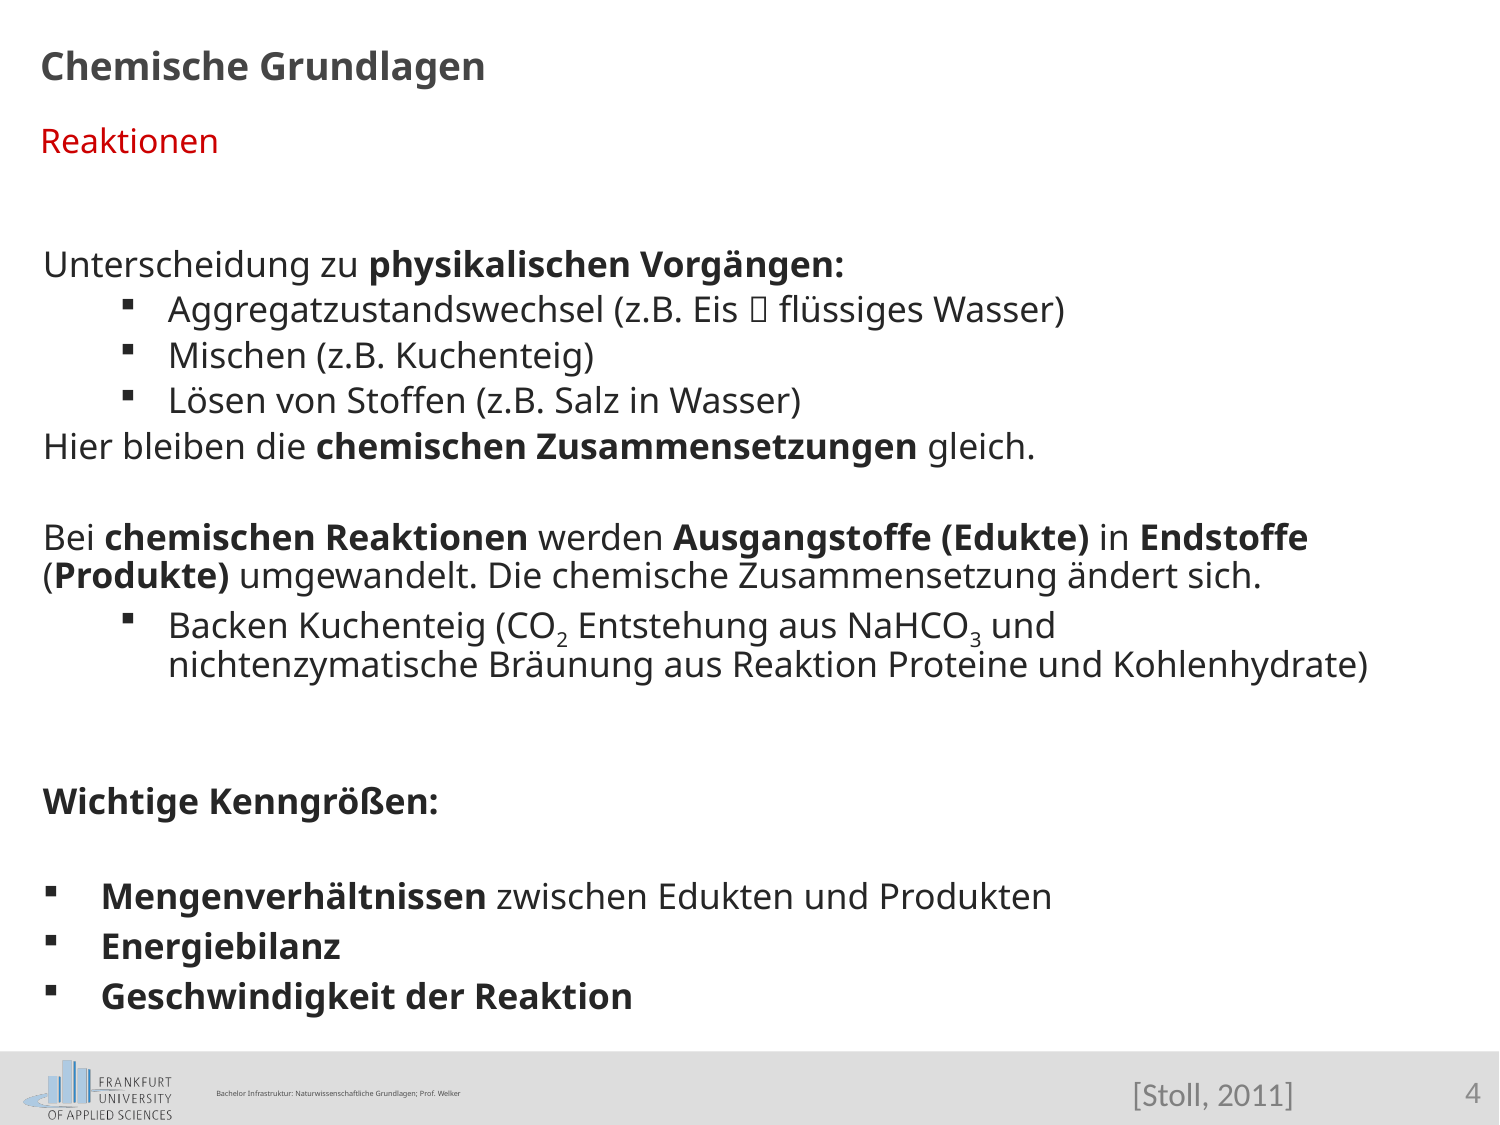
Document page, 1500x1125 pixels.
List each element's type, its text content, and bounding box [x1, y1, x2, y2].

list Unterscheidung zu physikalischen Vorgängen: Aggregatzustandswechsel (z.B. Eis  flüssiges Wasser) Mischen (z.B. Kuchenteig) Lösen von Stoffen (z.B. Salz in Wasser) Hier bleiben die chemischen Zusammensetzungen gleich. Bei chemischen Reaktionen werden Ausgangstoffe (Edukte) in Endstoffe (Produkte) umgewandelt. Die chemische Zusammensetzung ändert sich. Backen Kuchenteig (CO2 Entstehung aus NaHCO3 und nichtenzymatische Bräunung aus Reaktion Proteine und Kohlenhydrate) Wichtige Kenngrößen: Mengenverhältnissen zwischen Edukten und Produkten Energiebilanz Geschwindigkeit der Reaktion [27, 239, 1387, 1035]
text_box [Stoll, 2011] [1117, 1066, 1310, 1121]
text_box Chemische Grundlagen Reaktionen [25, 26, 1463, 186]
picture [23, 1060, 172, 1120]
